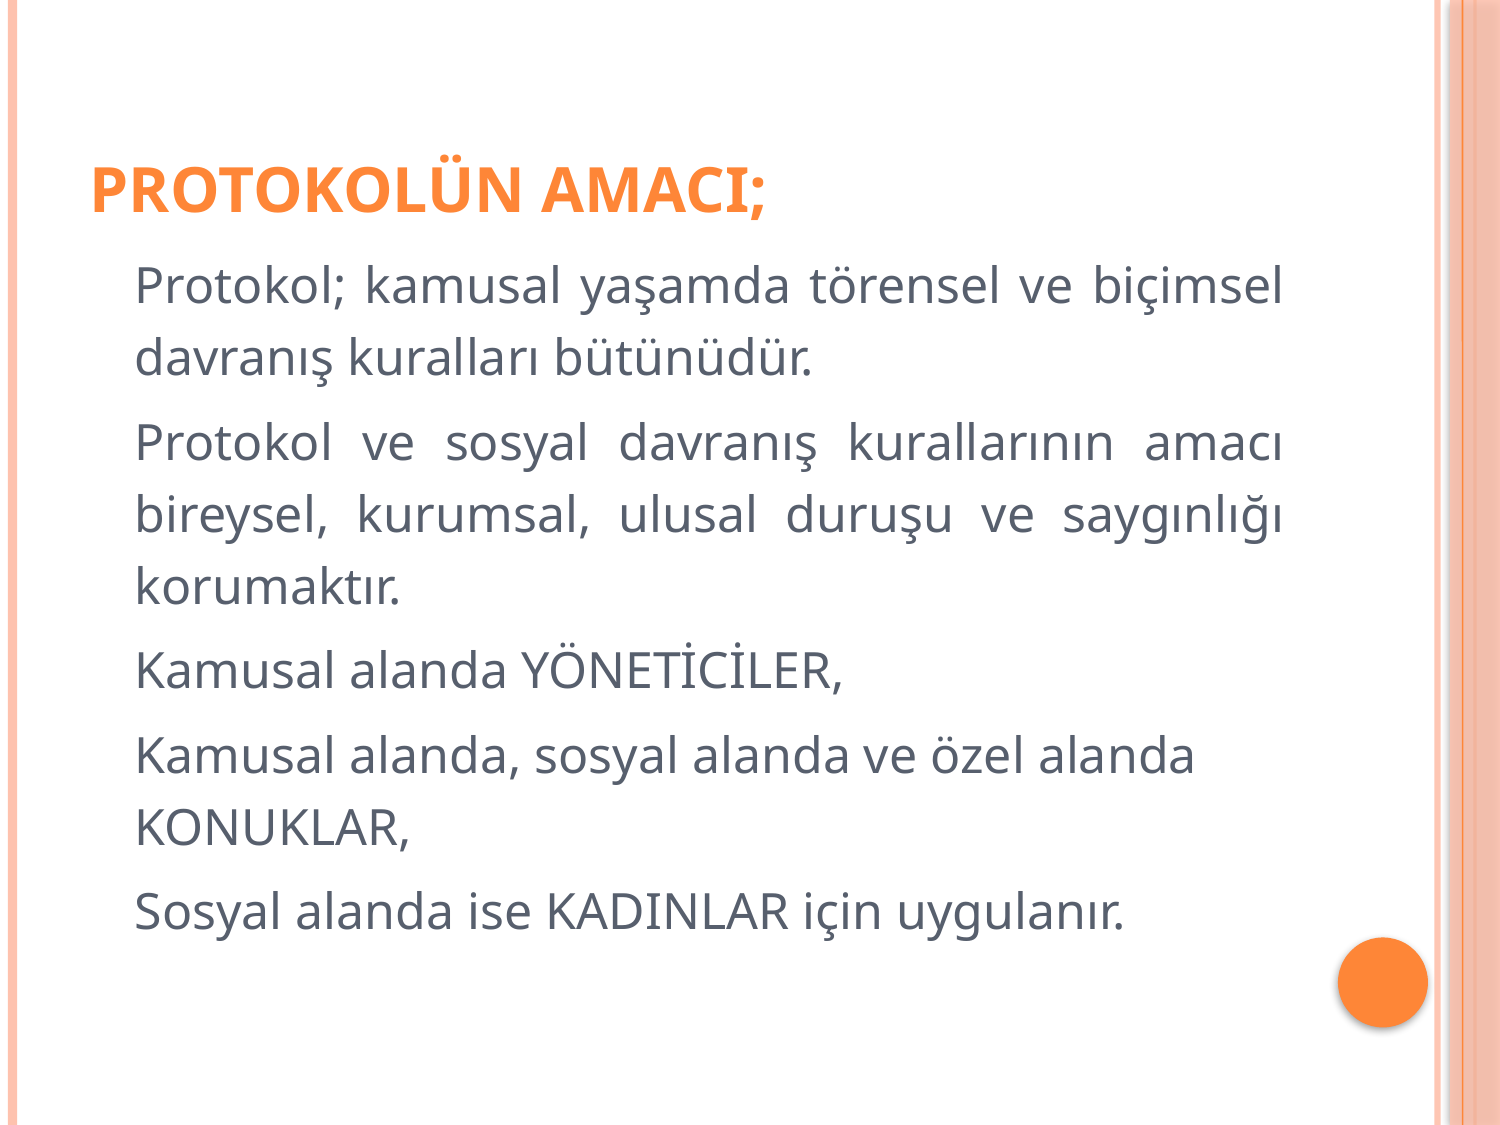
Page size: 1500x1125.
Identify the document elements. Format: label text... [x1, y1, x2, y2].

title protokolün amacı; [75, 45, 1300, 233]
list Protokol; kamusal yaşamda törensel ve biçimsel davranış kuralları bütünüdür. Protokol ve sosyal davranış kurallarının amacı bireysel, kurumsal, ulusal duruşu ve saygınlığı korumaktır. Kamusal alanda YÖNETİCİLER, Kamusal alanda, sosyal alanda ve özel alanda KONUKLAR, Sosyal alanda ise KADINLAR için uygulanır. [75, 234, 1300, 1062]
